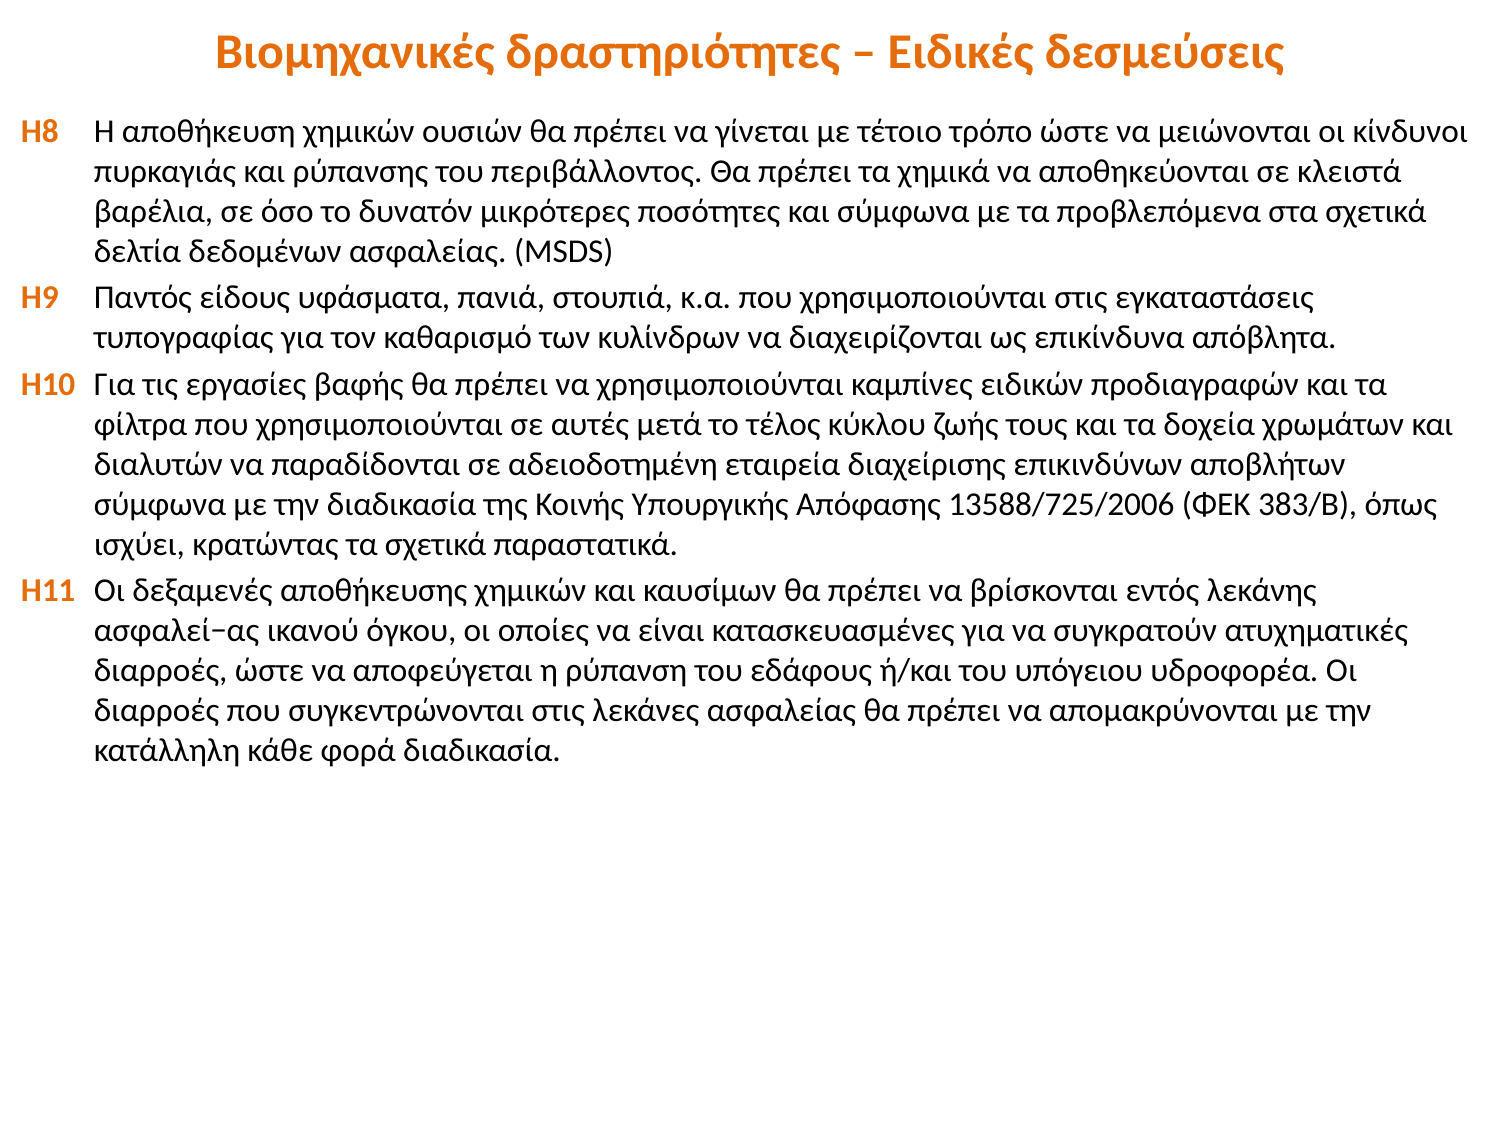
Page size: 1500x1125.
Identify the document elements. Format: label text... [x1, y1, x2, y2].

title Βιομηχανικές δραστηριότητες – Ειδικές δεσμεύσεις [0, 0, 1500, 102]
subtitle Η8 Η αποθήκευση χημικών ουσιών θα πρέπει να γίνεται με τέτοιο τρόπο ώστε να μειώνονται οι κίνδυνοι πυρκαγιάς και ρύπανσης του περιβάλλοντος. Θα πρέπει τα χημικά να αποθηκεύονται σε κλειστά βαρέλια, σε όσο το δυνατόν μικρότερες ποσότητες και σύμφωνα με τα προβλεπόμενα στα σχετικά δελτία δεδομένων ασφαλείας. (MSDS) Η9 Παντός είδους υφάσματα, πανιά, στουπιά, κ.α. που χρησιμοποιούνται στις εγκαταστάσεις τυπογραφίας για τον καθαρισμό των κυλίνδρων να διαχειρίζονται ως επικίνδυνα απόβλητα. Η10 Για τις εργασίες βαφής θα πρέπει να χρησιμοποιούνται καμπίνες ειδικών προδιαγραφών και τα φίλτρα που χρησιμοποιούνται σε αυτές μετά το τέλος κύκλου ζωής τους και τα δοχεία χρωμάτων και διαλυτών να παραδίδονται σε αδειοδοτημένη εταιρεία διαχείρισης επικινδύνων αποβλήτων σύμφωνα µε την διαδικασία της Κοινής Υπουργικής Απόφασης 13588/725/2006 (ΦΕΚ 383/Β), όπως ισχύει, κρατώντας τα σχετικά παραστατικά. Η11 Οι δεξαμενές αποθήκευσης χημικών και καυσίμων θα πρέπει να βρίσκονται εντός λεκάνης ασφαλεί−ας ικανού όγκου, οι οποίες να είναι κατασκευασμένες για να συγκρατούν ατυχηματικές διαρροές, ώστε να αποφεύγεται η ρύπανση του εδάφους ή/και του υπόγειου υδροφορέα. Οι διαρροές που συγκεντρώνονται στις λεκάνες ασφαλείας θα πρέπει να απομακρύνονται με την κατάλληλη κάθε φορά διαδικασία. [5, 101, 1500, 1125]
